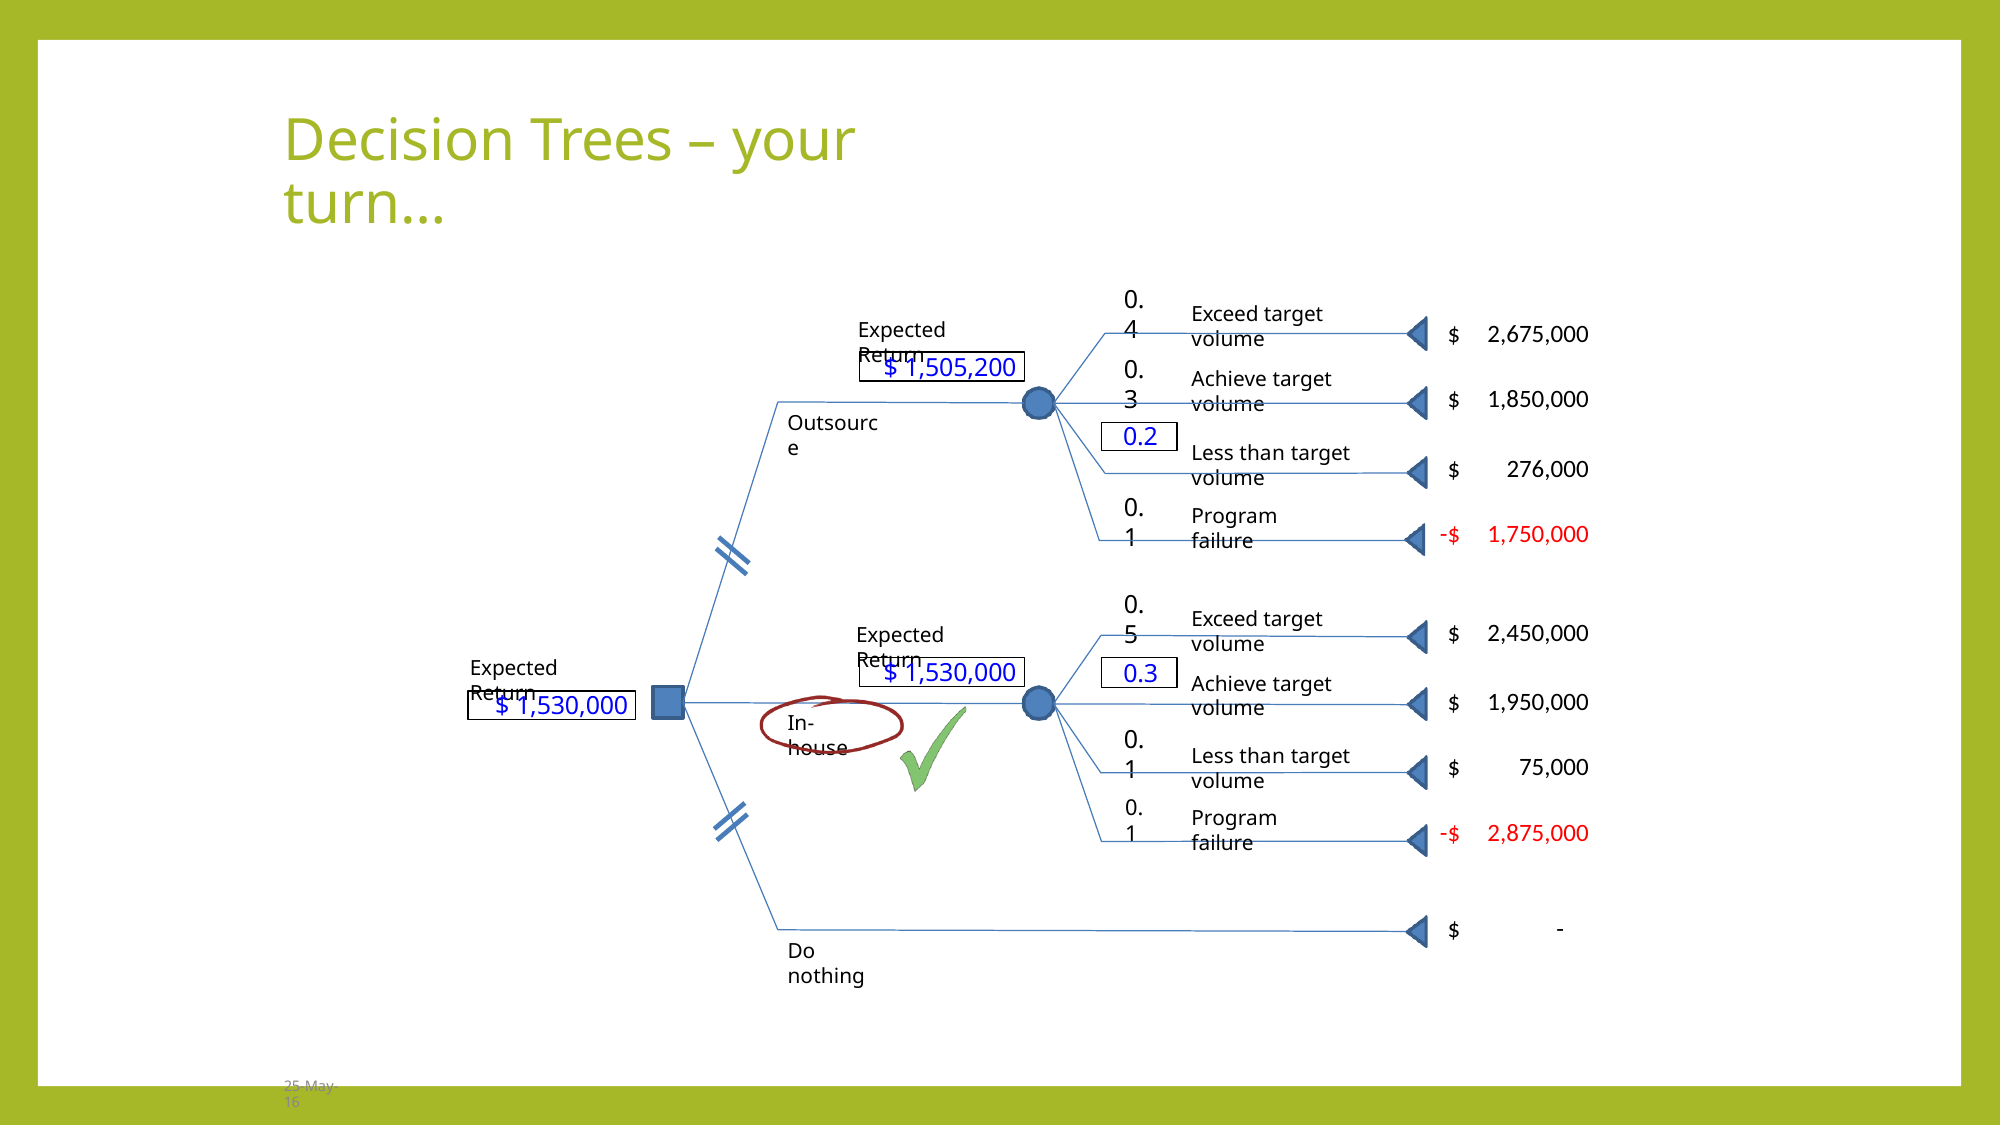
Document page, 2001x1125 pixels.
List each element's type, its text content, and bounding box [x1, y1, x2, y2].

text_box Exceed target volume [1189, 602, 1380, 656]
text_box [899, 706, 967, 792]
text_box Expected Return [853, 619, 999, 672]
text_box $ 1,530,000 [859, 657, 1025, 687]
text_box 0.1 [1122, 842, 1157, 846]
text_box [1021, 685, 1056, 721]
text_box Achieve target volume [1189, 404, 1387, 416]
text_box [1406, 620, 1428, 654]
text_box Expected Return [467, 652, 613, 705]
table_cell $ [1434, 676, 1473, 743]
text_box Program failure [1189, 802, 1328, 855]
text_box 0.3 [1121, 404, 1158, 414]
text_box Less than target volume [1189, 437, 1399, 473]
text_box Achieve target volume [1189, 362, 1387, 403]
text_box 0.5 [1121, 586, 1158, 635]
table_cell 2,875,000 [1473, 808, 1593, 888]
text_box 0.2 [1101, 422, 1177, 451]
text_box [1406, 456, 1428, 489]
text_box [1406, 755, 1428, 790]
table_cell 75,000 [1473, 743, 1593, 808]
text_box 0.3 [1101, 657, 1177, 688]
table_cell 2,450,000 [1473, 593, 1593, 676]
text_box 0.1 [1121, 489, 1158, 540]
text_box [1405, 915, 1428, 948]
text_box Less than target volume [1189, 739, 1399, 793]
table_cell - [1473, 888, 1593, 946]
table_cell 1,750,000 [1473, 510, 1593, 593]
text_box 0.4 [1121, 281, 1158, 333]
text_box 0.1 [1122, 790, 1157, 841]
table_cell $ [1434, 443, 1473, 510]
text_box 0.4 [1121, 334, 1158, 344]
table_cell $ [1434, 593, 1473, 676]
table_cell $ [1434, 373, 1473, 443]
text_box [1406, 386, 1428, 421]
text_box [1404, 523, 1426, 557]
table_header $ [1434, 325, 1473, 373]
table_header 2,675,000 [1473, 325, 1593, 373]
text_box 0.1 [1121, 722, 1158, 772]
text_box 0.5 [1121, 636, 1158, 649]
text_box $ 1,530,000 [468, 690, 636, 720]
text_box 0.1 [1121, 541, 1158, 552]
table_cell 1,950,000 [1473, 676, 1593, 743]
text_box Program failure [1189, 500, 1328, 554]
text_box [1406, 687, 1428, 721]
text_box Achieve target volume [1189, 667, 1387, 721]
text_box [759, 695, 904, 754]
title Decision Trees – your turn… [281, 76, 957, 267]
table_cell $ [1434, 888, 1473, 946]
text_box [1406, 316, 1428, 351]
text_box 25-May-16 [281, 1078, 351, 1111]
table_cell $ [1434, 743, 1473, 808]
text_box $ 1,505,200 [859, 352, 1025, 382]
text_box [1406, 824, 1428, 857]
text_box Do nothing [785, 935, 886, 988]
text_box Expected Return [855, 314, 1002, 367]
text_box 0.3 [1121, 351, 1158, 403]
table_cell -$ [1434, 510, 1473, 593]
text_box Exceed target volume [1189, 334, 1380, 351]
table_cell 1,850,000 [1473, 373, 1593, 443]
text_box Outsource [785, 407, 880, 460]
text_box Less than target volume [1189, 474, 1399, 490]
text_box [1021, 386, 1056, 421]
text_box In-house [785, 754, 865, 760]
table_cell -$ [1434, 808, 1473, 888]
text_box Exceed target volume [1189, 297, 1380, 333]
table_cell 276,000 [1473, 443, 1593, 510]
text_box 0.1 [1121, 773, 1158, 784]
text_box [652, 686, 683, 718]
